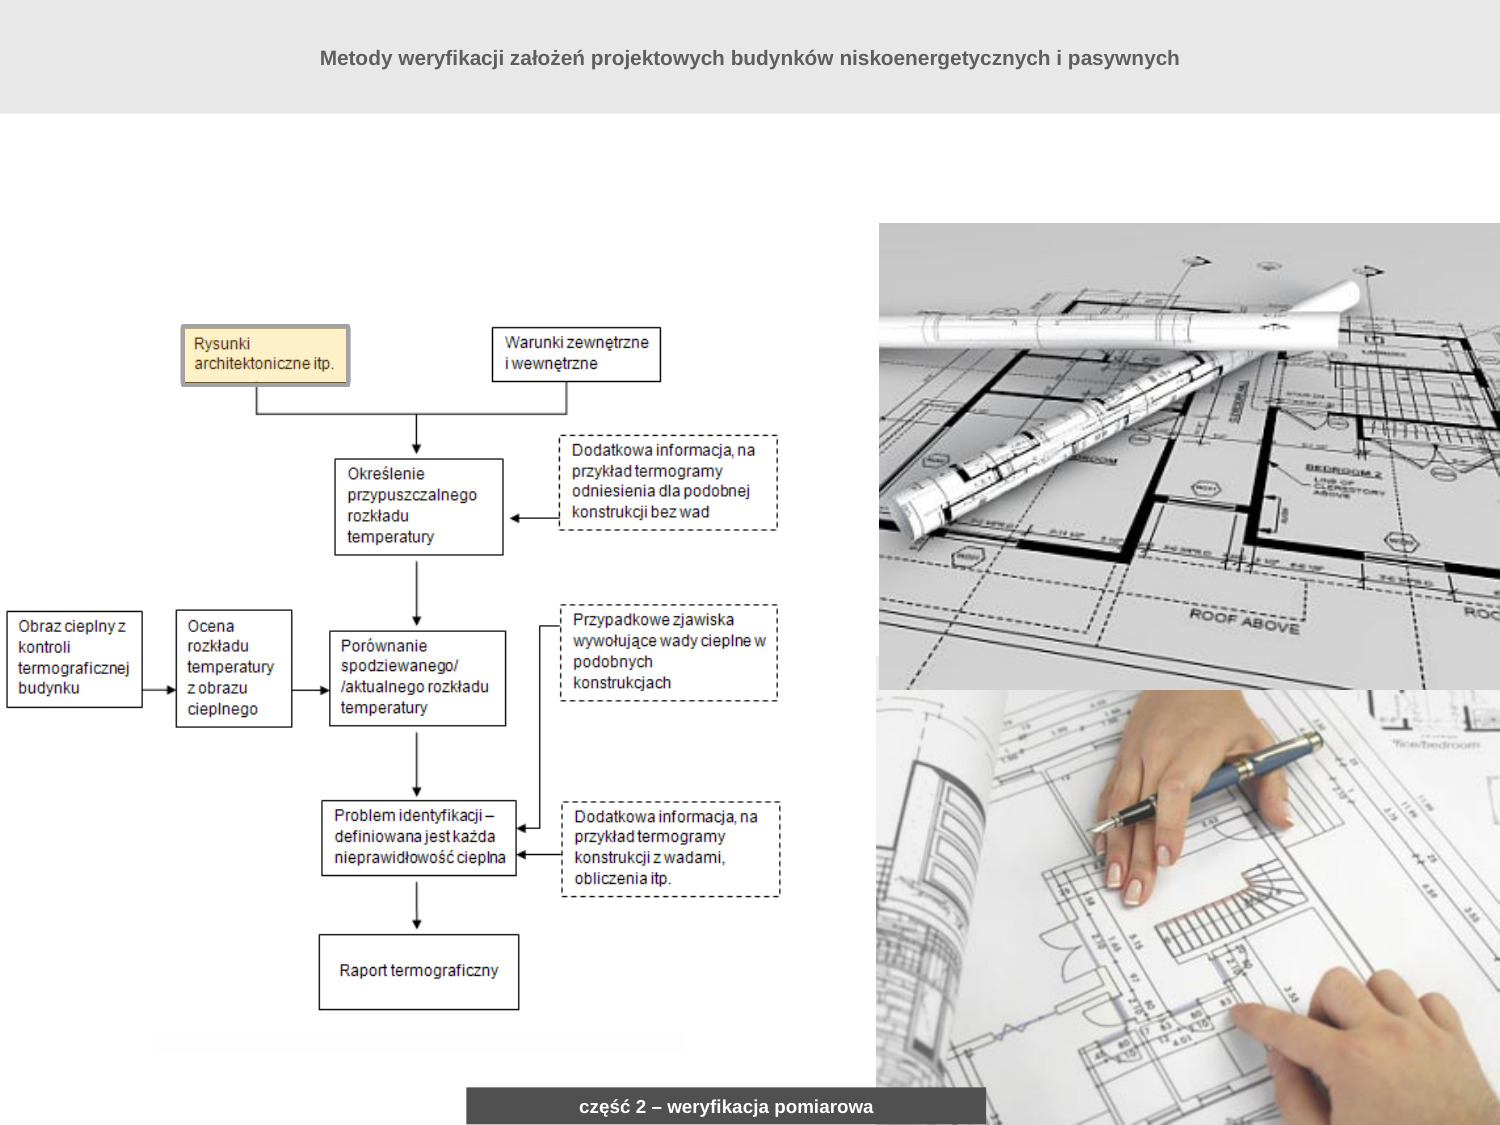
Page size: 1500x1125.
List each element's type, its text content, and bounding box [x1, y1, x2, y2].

picture [876, 223, 1500, 1125]
picture [0, 314, 799, 1059]
text_box część 2 – weryfikacja pomiarowa [466, 1087, 871, 1125]
text_box Metody weryfikacji założeń projektowych budynków niskoenergetycznych i pasywnych [0, 0, 1500, 114]
